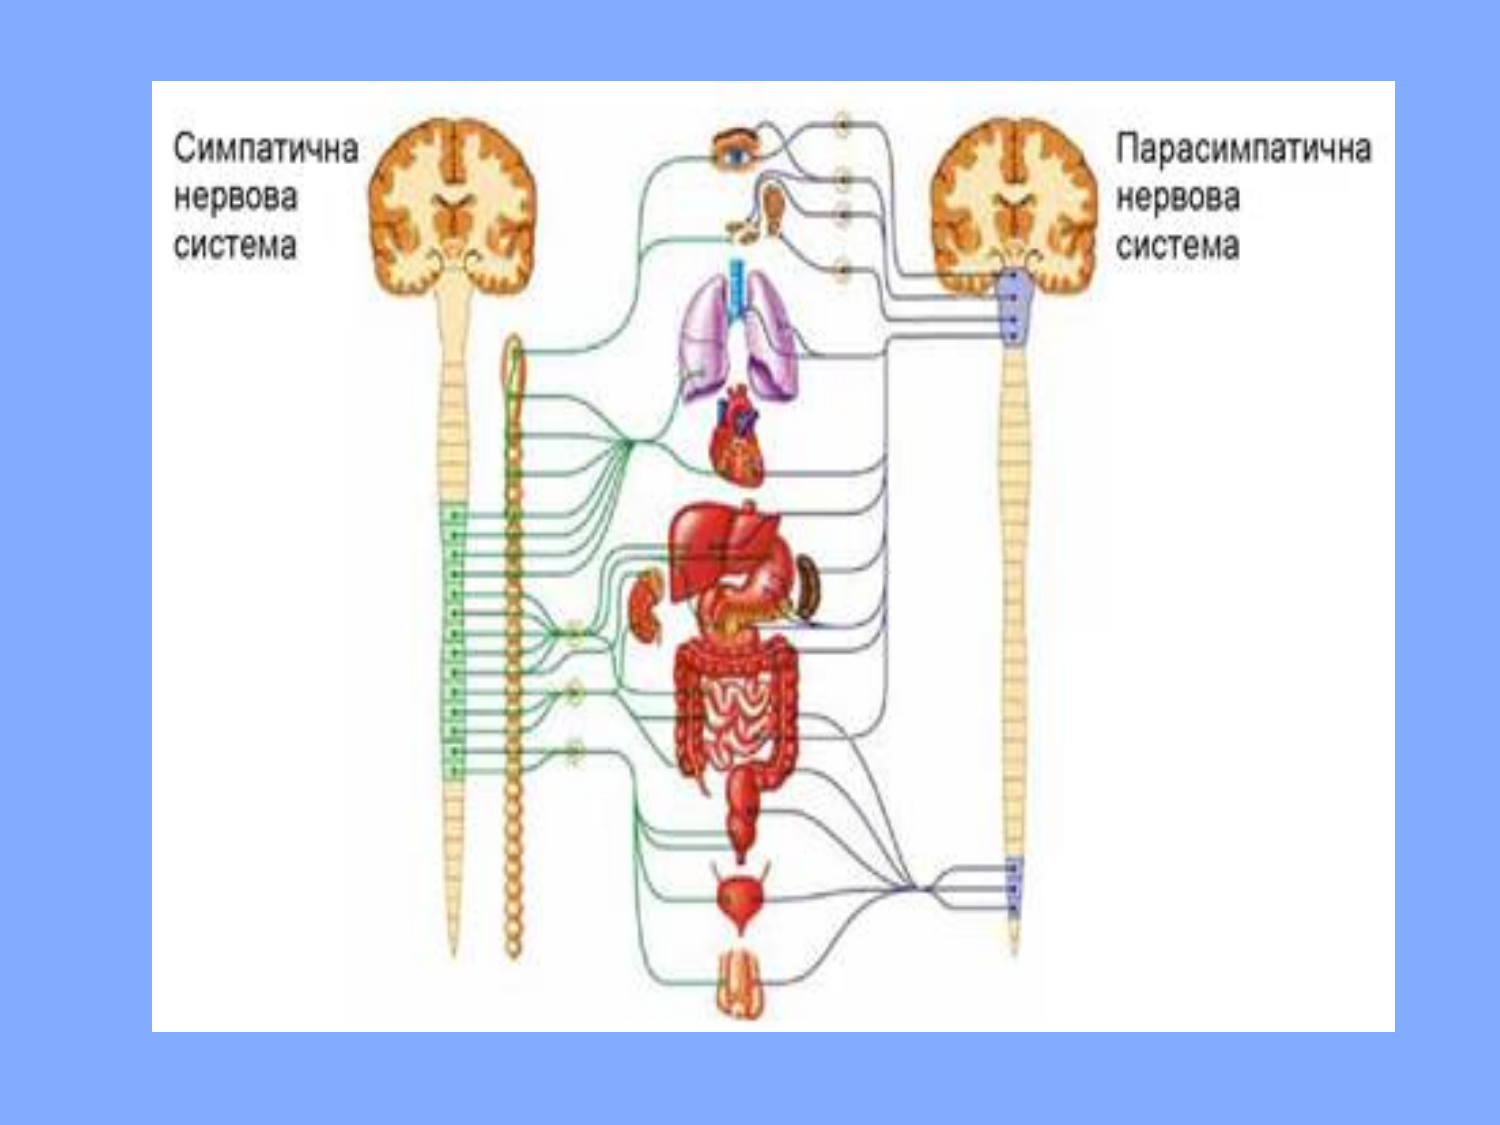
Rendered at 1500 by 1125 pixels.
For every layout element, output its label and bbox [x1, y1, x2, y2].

list [152, 81, 1395, 1032]
